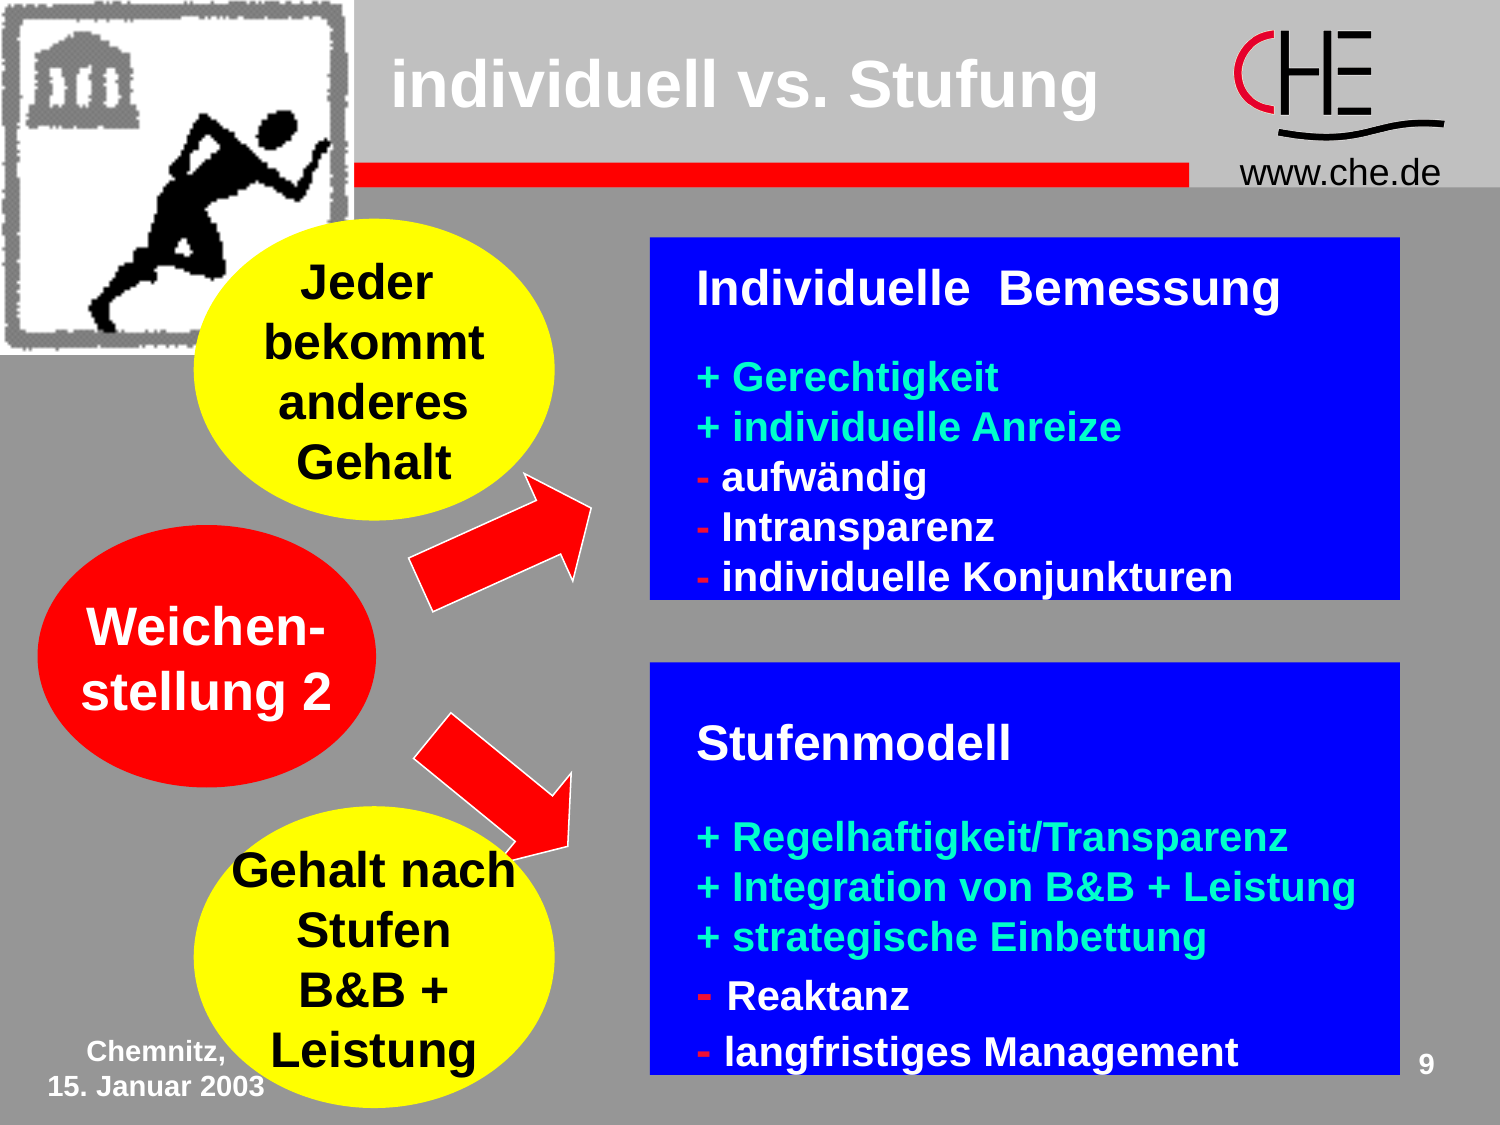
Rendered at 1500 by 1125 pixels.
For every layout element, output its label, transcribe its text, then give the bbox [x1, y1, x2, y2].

text_box Jeder bekommt anderes Gehalt [199, 224, 549, 515]
picture [1233, 27, 1446, 143]
slide_number 9 [1362, 1037, 1450, 1100]
text_box Stufenmodell + Regelhaftigkeit/Transparenz + Integration von B&B + Leistung + strategische Einbettung - Reaktanz - langfristiges Management [649, 662, 1400, 1075]
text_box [0, 0, 355, 355]
title individuell vs. Stufung [375, 0, 1213, 163]
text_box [412, 487, 600, 850]
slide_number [0, 1025, 313, 1100]
text_box Gehalt nach Stufen B&B + Leistung [199, 812, 549, 1102]
text_box Individuelle Bemessung + Gerechtigkeit + individuelle Anreize - aufwändig - Intransparenz - individuelle Konjunkturen [649, 237, 1400, 600]
text_box Weichen- stellung 2 [37, 525, 377, 788]
